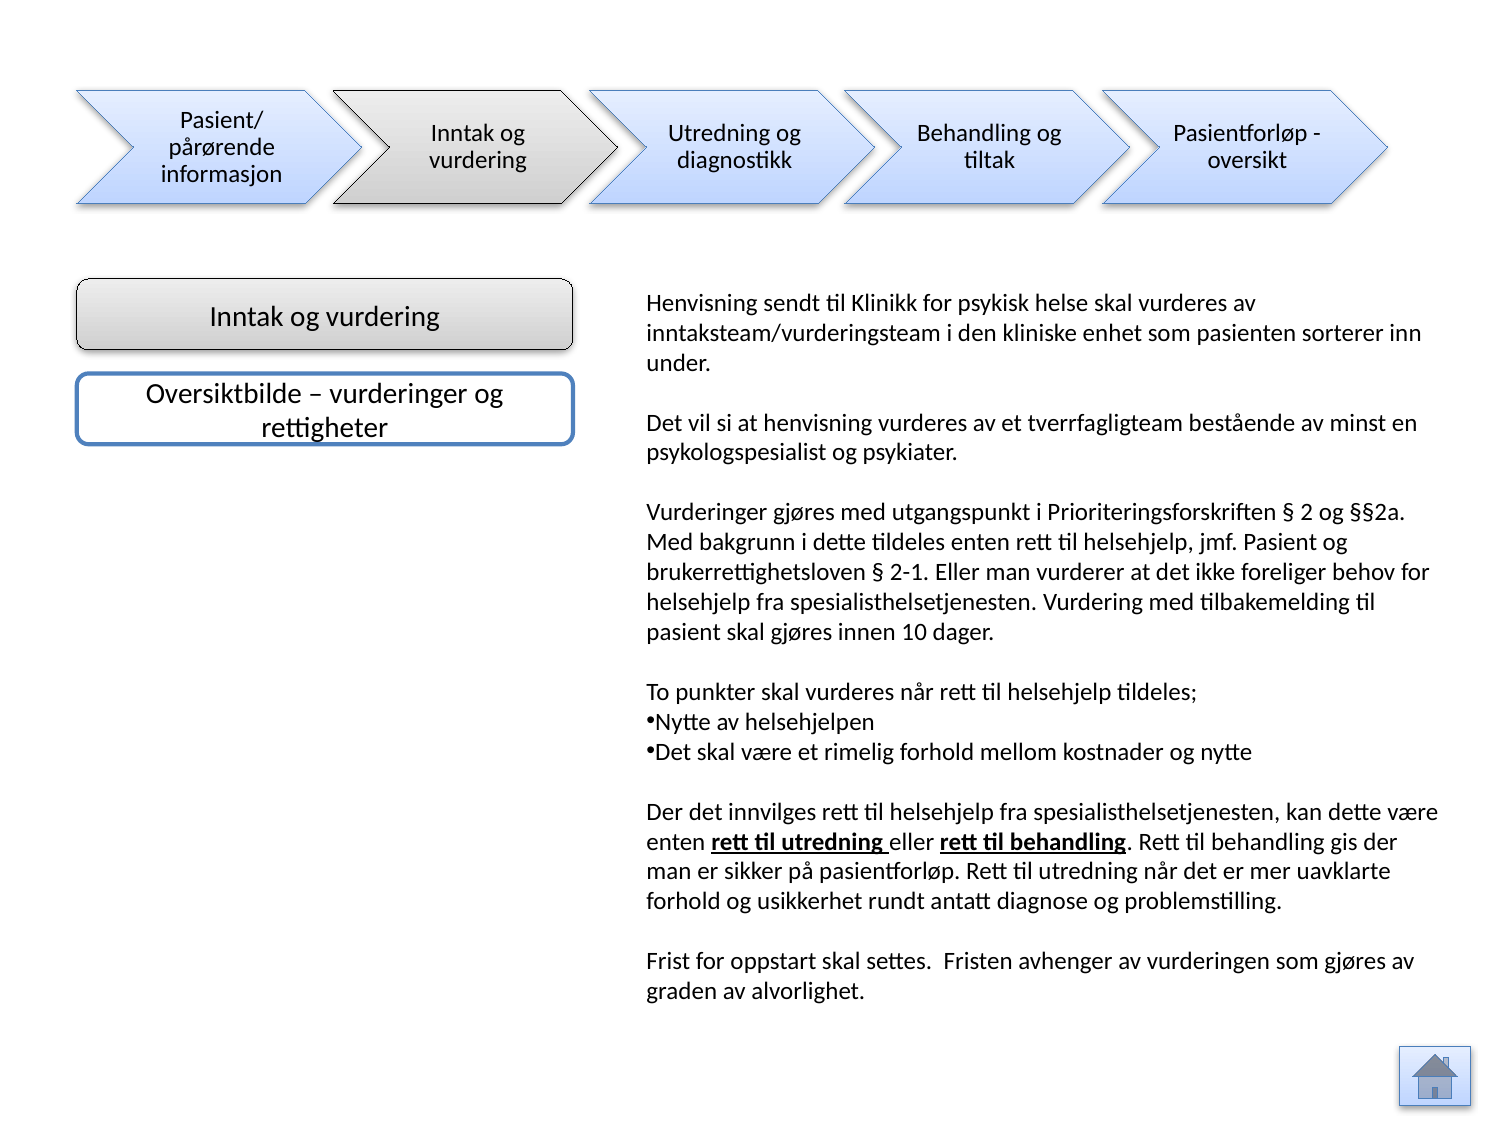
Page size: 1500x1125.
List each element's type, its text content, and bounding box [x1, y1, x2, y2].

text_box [1131, 89, 1388, 205]
text_box Oversiktbilde – vurderinger og rettigheter [76, 373, 573, 445]
text_box [1399, 1046, 1471, 1106]
text_box Henvisning sendt til Klinikk for psykisk helse skal vurderes av inntaksteam/vurderingsteam i den kliniske enhet som pasienten sorterer inn under. Det vil si at henvisning vurderes av et tverrfagligteam bestående av minst en psykologspesialist og psykiater. Vurderinger gjøres med utgangspunkt i Prioriteringsforskriften § 2 og §§2a. Med bakgrunn i dette tildeles enten rett til helsehjelp, jmf. Pasient og brukerrettighetsloven § 2-1. Eller man vurderer at det ikke foreliger behov for helsehjelp fra spesialisthelsetjenesten. Vurdering med tilbakemelding til pasient skal gjøres innen 10 dager. To punkter skal vurderes når rett til helsehjelp tildeles; Nytte av helsehjelpen Det skal være et rimelig forhold mellom kostnader og nytte Der det innvilges rett til helsehjelp fra spesialisthelsetjenesten, kan dette være enten rett til utredning eller rett til behandling. Rett til behandling gis der man er sikker på pasientforløp. Rett til utredning når det er mer uavklarte forhold og usikkerhet rundt antatt diagnose og problemstilling. Frist for oppstart skal settes. Fristen avhenger av vurderingen som gjøres av graden av alvorlighet. [631, 278, 1459, 1103]
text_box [589, 89, 843, 205]
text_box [76, 89, 331, 205]
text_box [844, 89, 1130, 205]
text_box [332, 89, 588, 205]
text_box Inntak og vurdering [76, 278, 573, 350]
